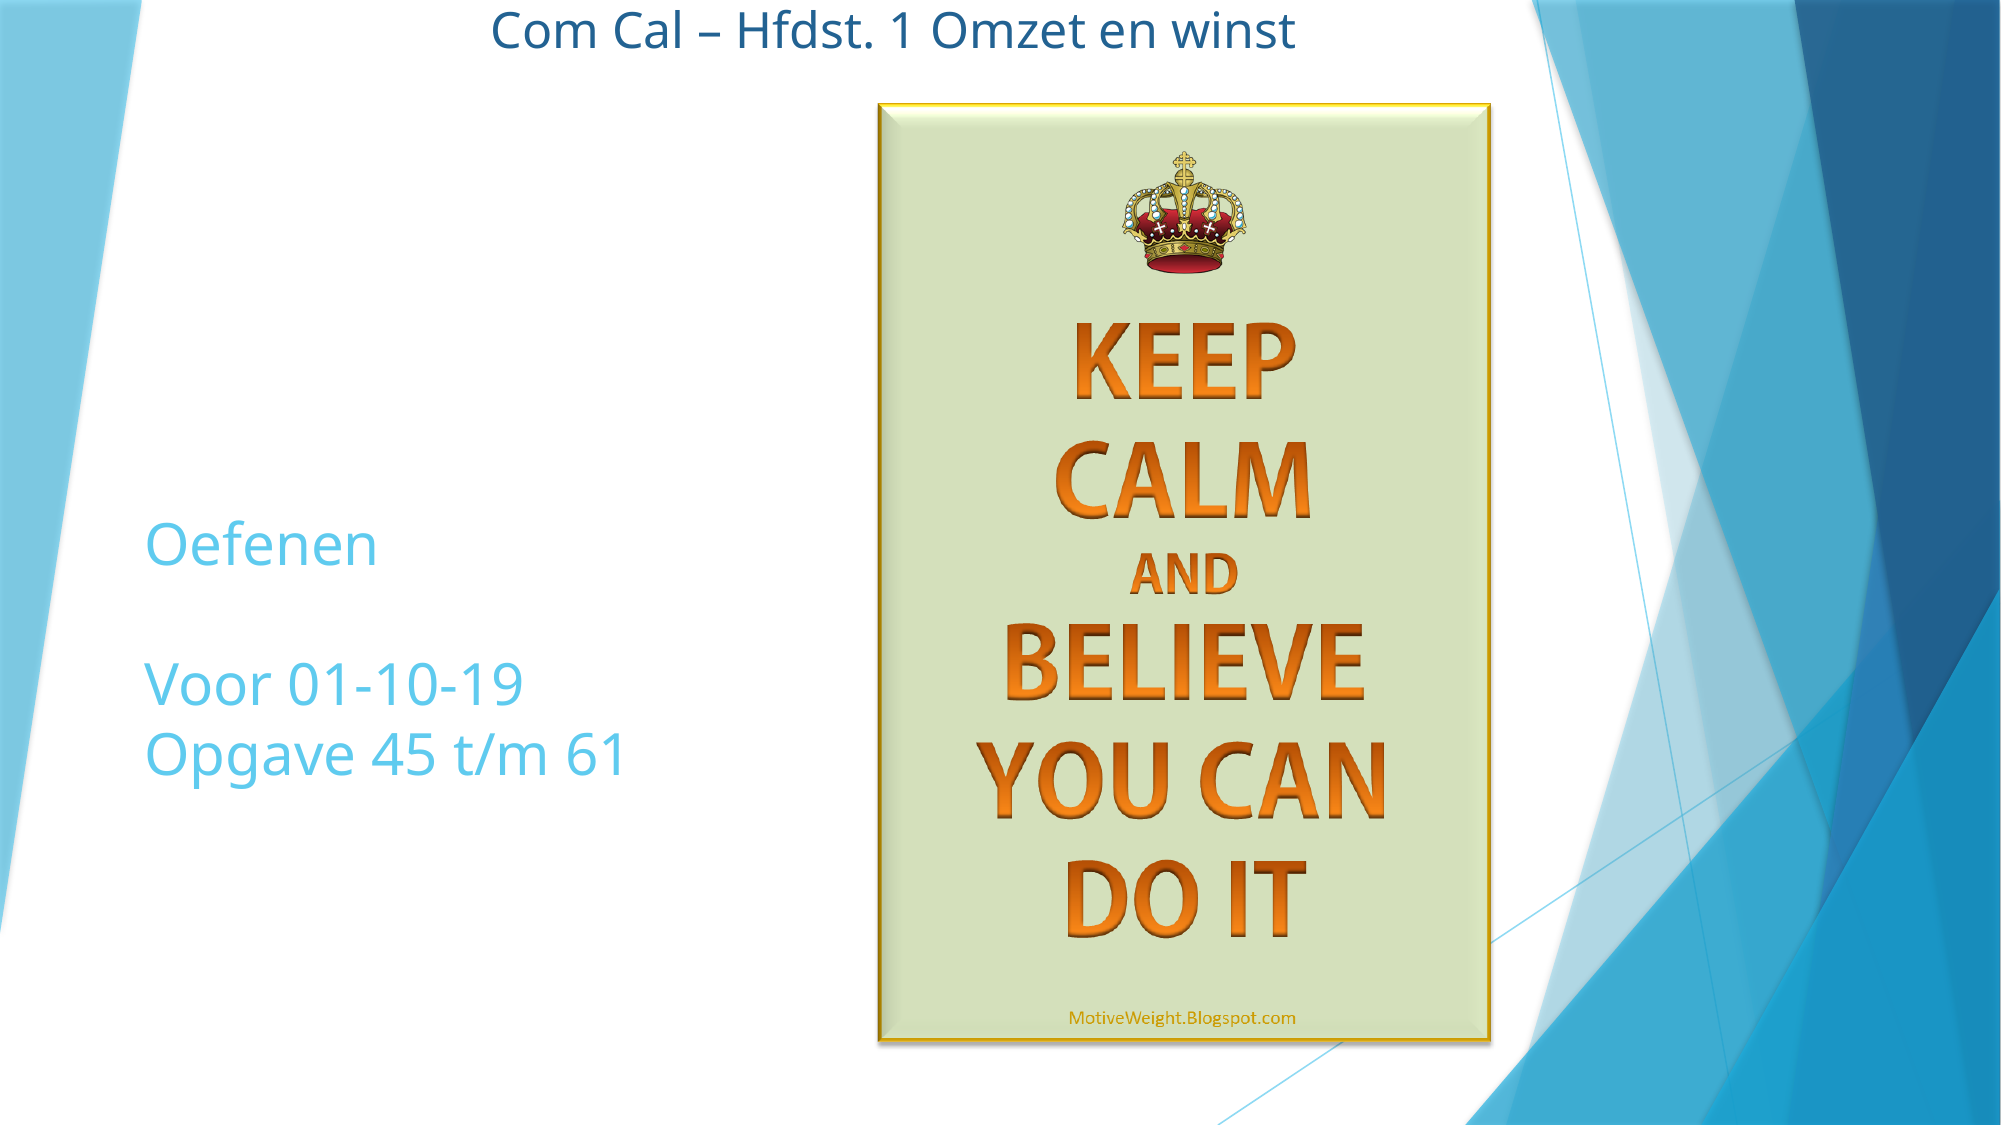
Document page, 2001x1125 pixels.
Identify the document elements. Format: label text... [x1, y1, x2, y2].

picture [870, 99, 1498, 1053]
text_box Oefenen Voor 01-10-19 Opgave 45 t/m 61 [129, 499, 865, 865]
text_box Com Cal – Hfdst. 1 Omzet en winst [9, 0, 1778, 66]
